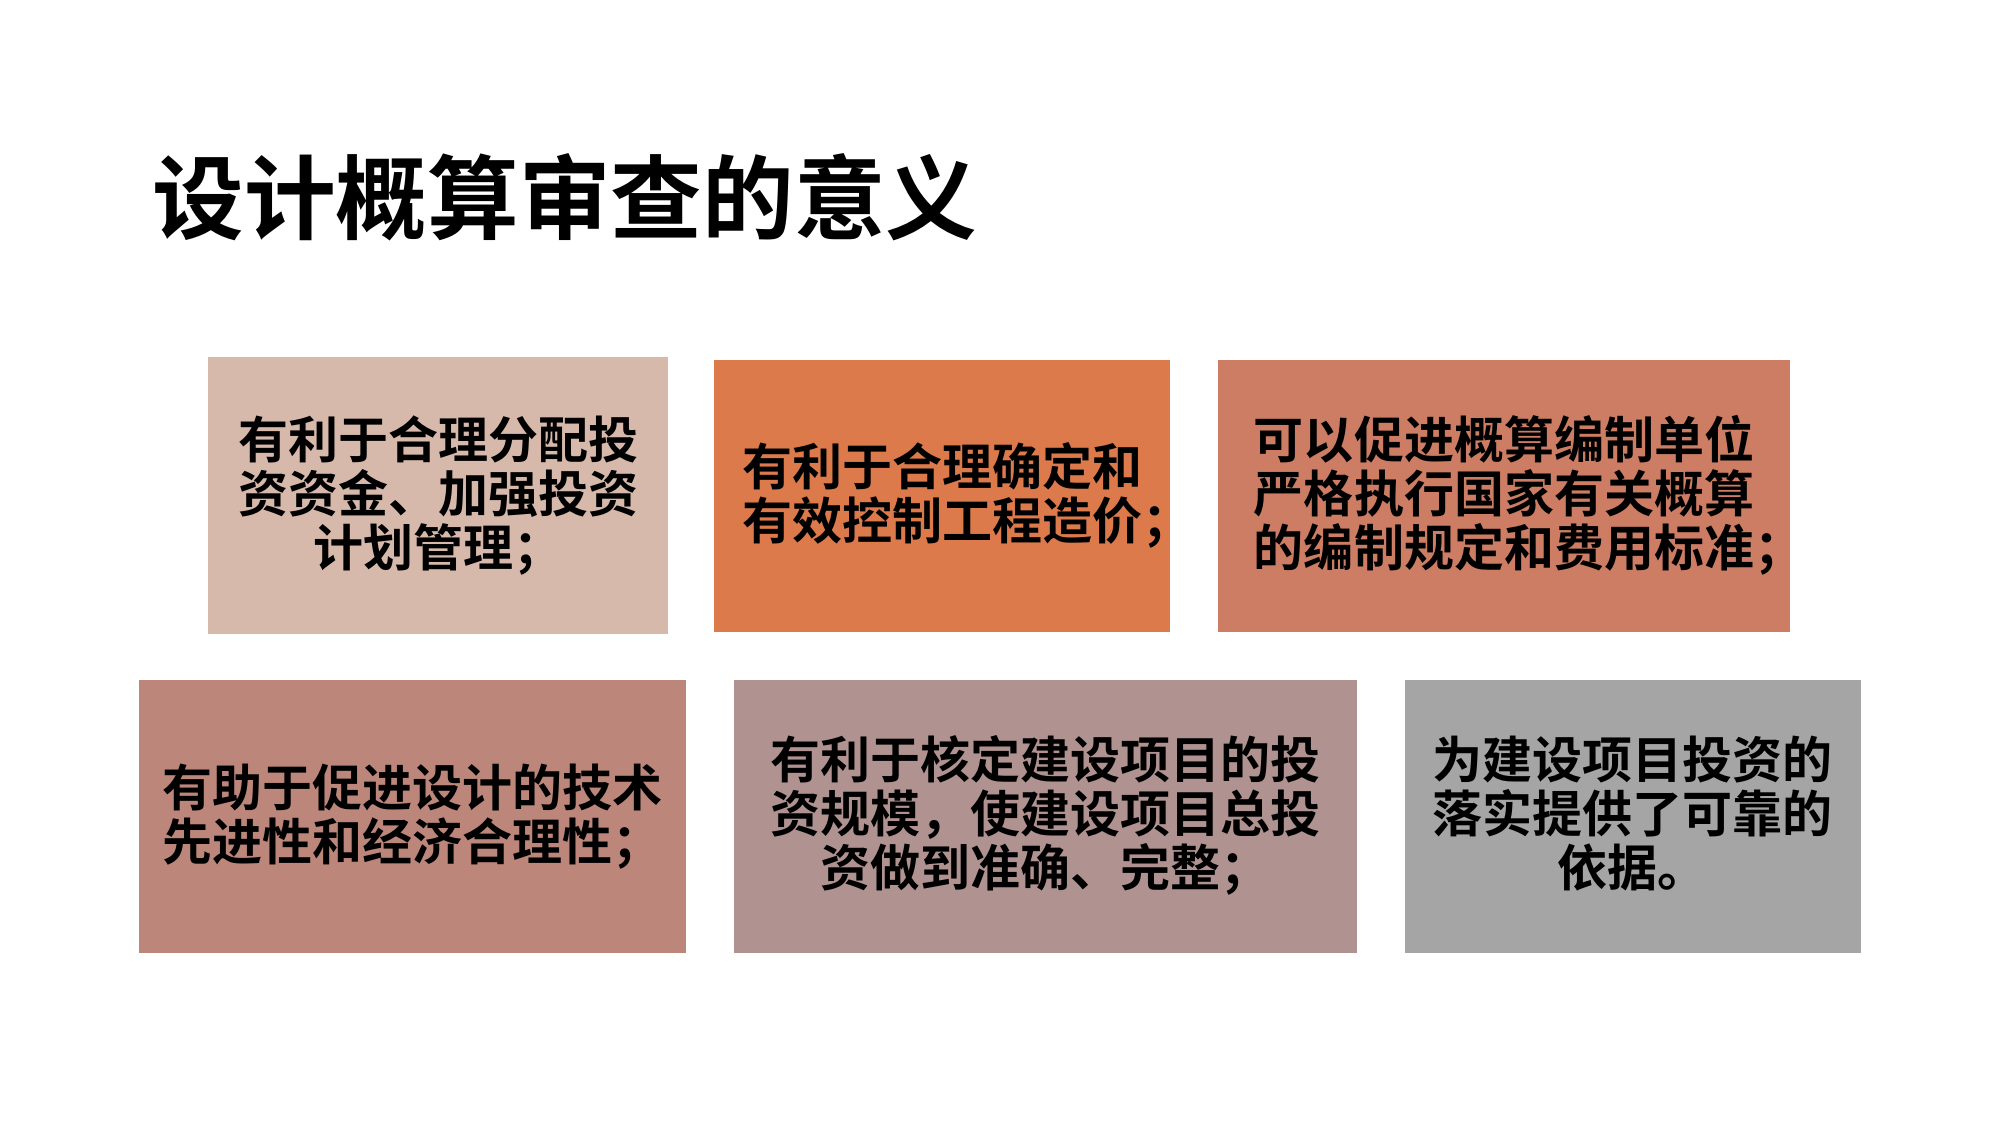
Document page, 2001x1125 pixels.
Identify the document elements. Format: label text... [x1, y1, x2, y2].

title 设计概算审查的意义 [137, 59, 1863, 278]
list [137, 299, 1863, 1014]
